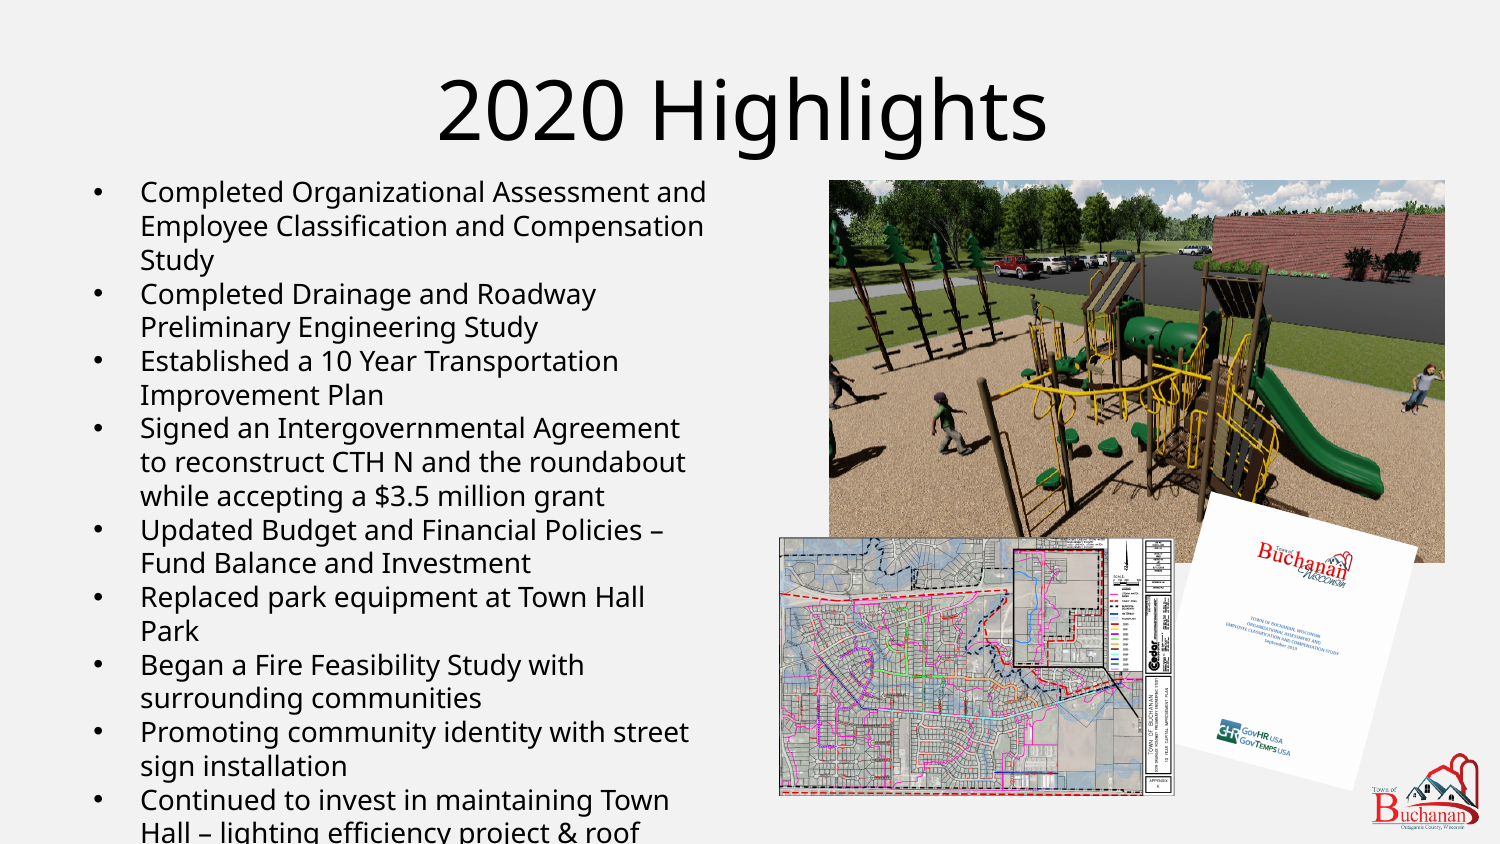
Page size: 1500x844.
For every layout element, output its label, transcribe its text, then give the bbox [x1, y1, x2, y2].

list 2020 Highlights [409, 61, 1093, 156]
picture [779, 180, 1479, 831]
text_box Completed Organizational Assessment and Employee Classification and Compensation Study Completed Drainage and Roadway Preliminary Engineering Study Established a 10 Year Transportation Improvement Plan Signed an Intergovernmental Agreement to reconstruct CTH N and the roundabout while accepting a $3.5 million grant Updated Budget and Financial Policies – Fund Balance and Investment Replaced park equipment at Town Hall Park Began a Fire Feasibility Study with surrounding communities Promoting community identity with street sign installation Continued to invest in maintaining Town Hall – lighting efficiency project & roof repairs [78, 167, 723, 844]
